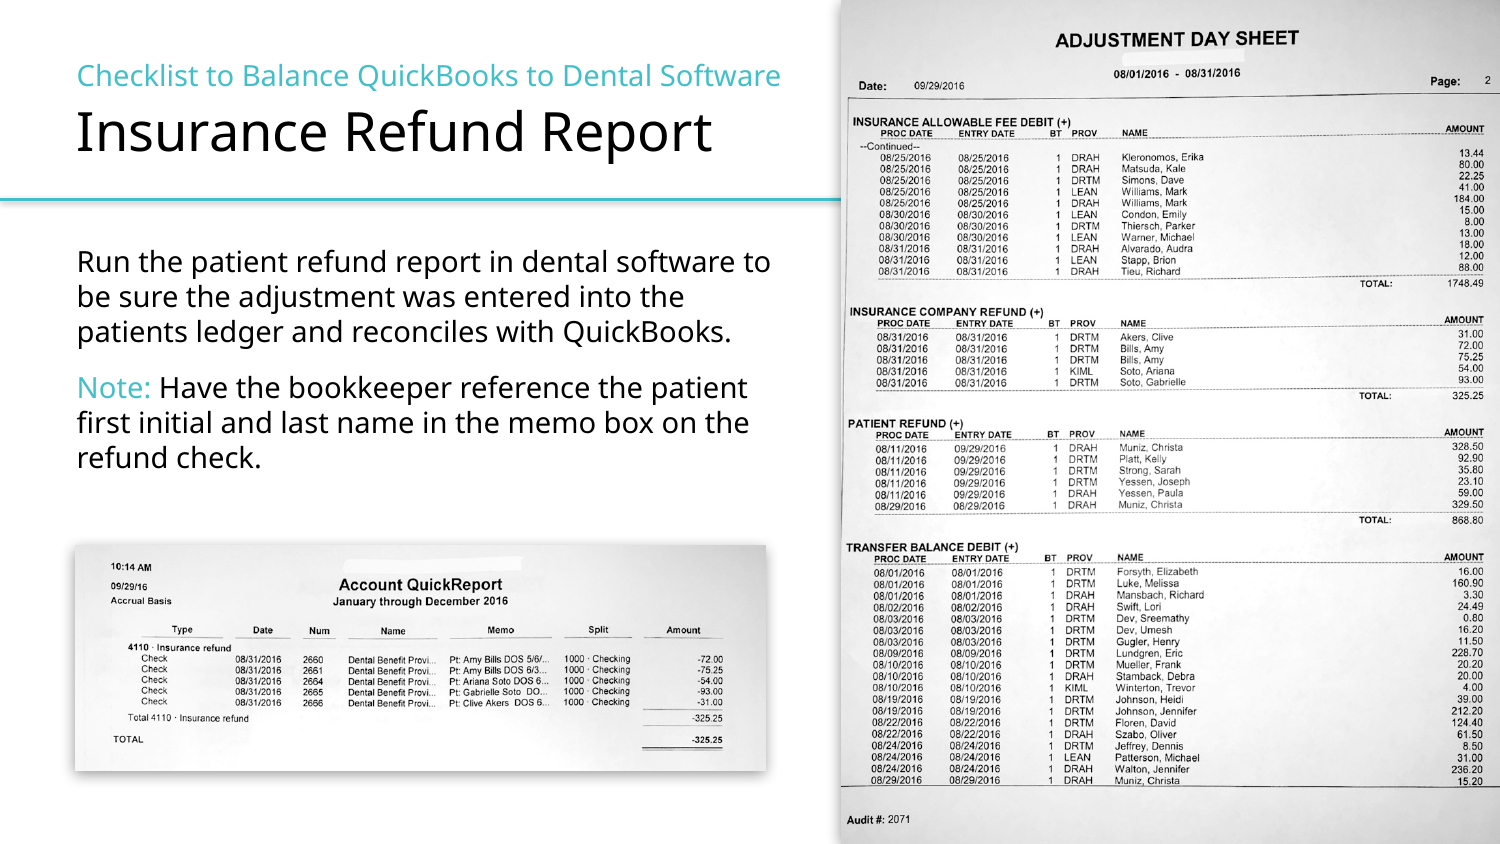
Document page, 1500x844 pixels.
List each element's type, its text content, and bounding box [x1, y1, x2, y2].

picture [840, 0, 1500, 844]
title Insurance Refund Report [61, 89, 830, 170]
picture [75, 545, 766, 771]
list Checklist to Balance QuickBooks to Dental Software [61, 49, 830, 89]
list Run the patient refund report in dental software to be sure the adjustment was entered into the patients ledger and reconciles with QuickBooks. Note: Have the bookkeeper reference the patient first initial and last name in the memo box on the refund check. [61, 236, 792, 452]
